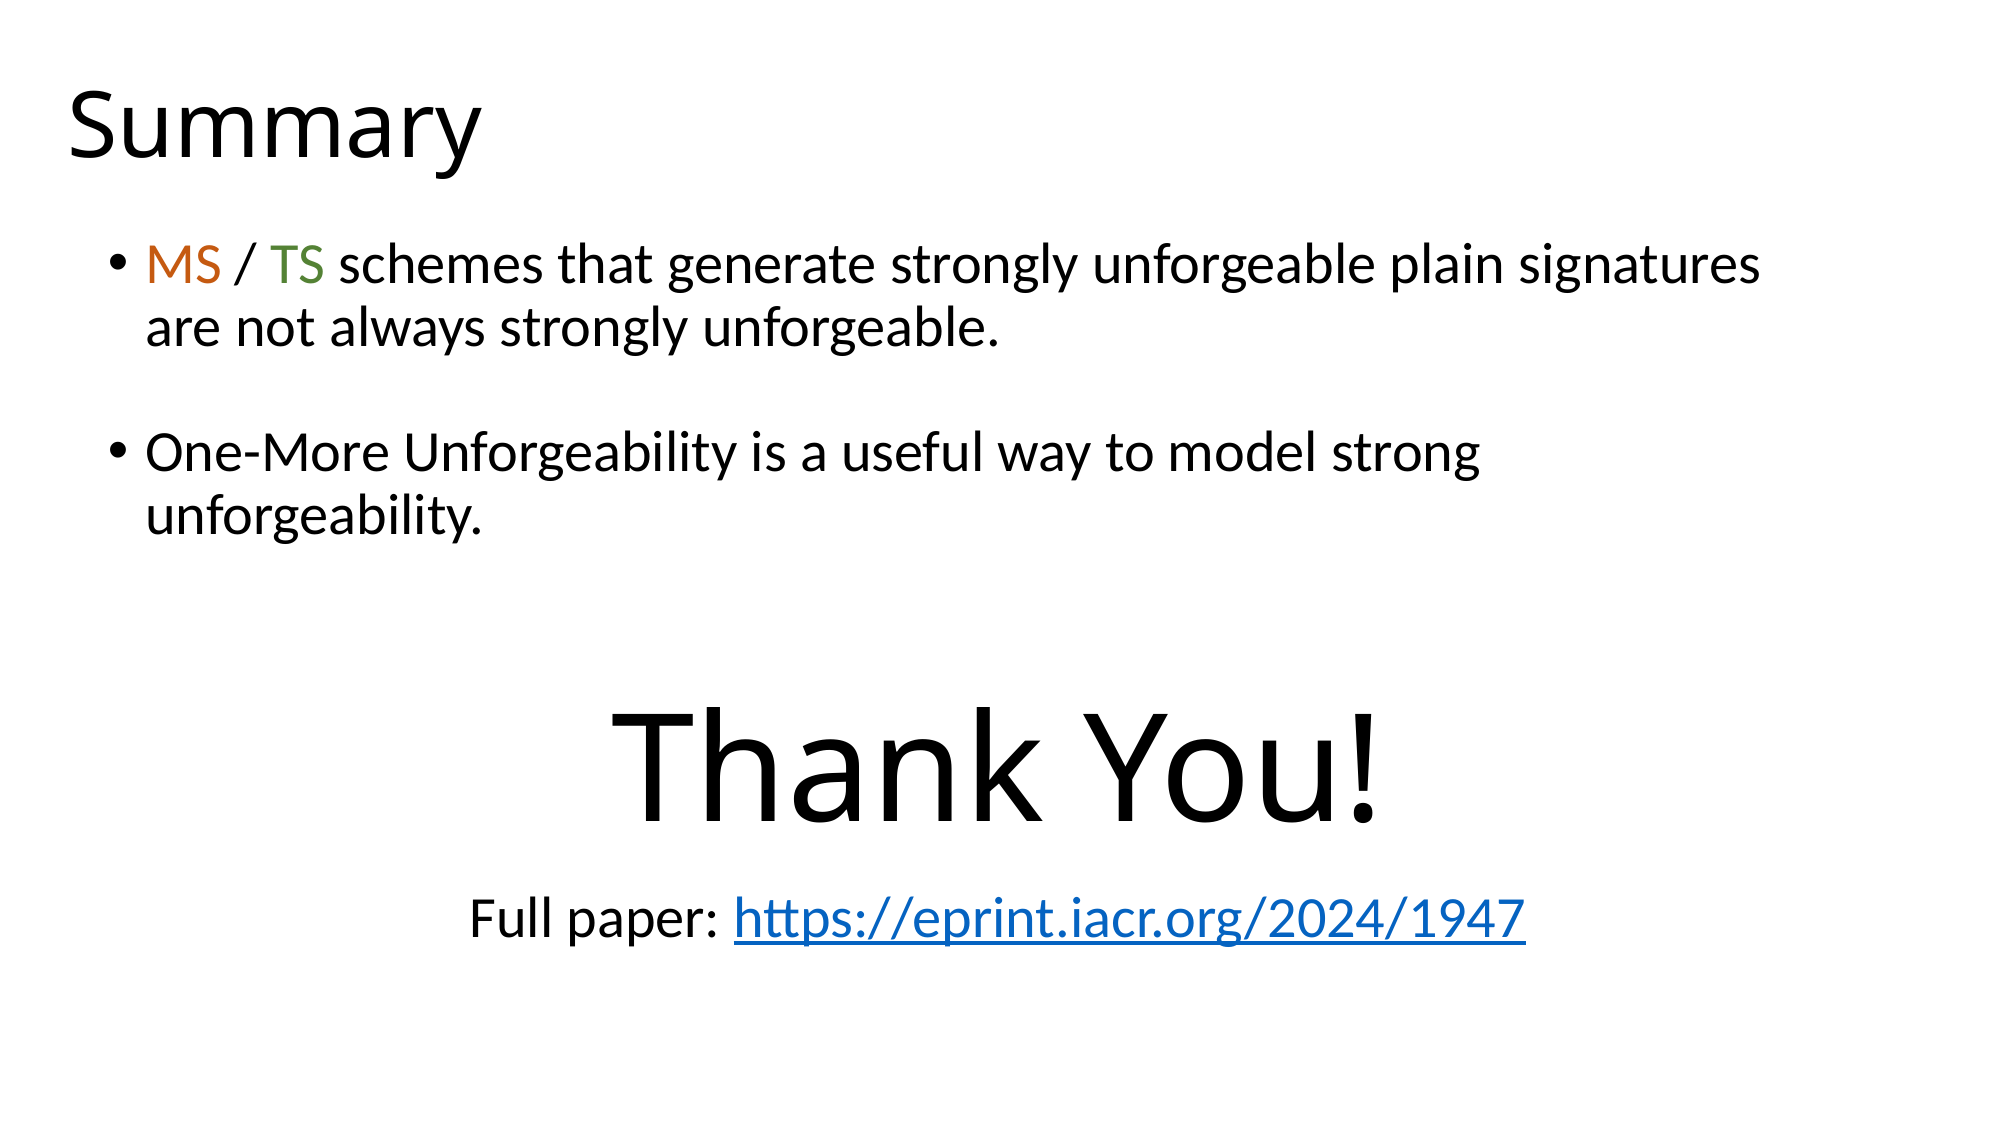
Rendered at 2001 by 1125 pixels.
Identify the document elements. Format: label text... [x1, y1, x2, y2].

list MS / TS schemes that generate strongly unforgeable plain signatures are not always strongly unforgeable. One-More Unforgeability is a useful way to model strong unforgeability. [92, 225, 1812, 616]
text_box Full paper: https://eprint.iacr.org/2024/1947 [0, 879, 1998, 1030]
title Summary [52, 26, 1955, 230]
text_box Thank You! [0, 644, 1998, 879]
